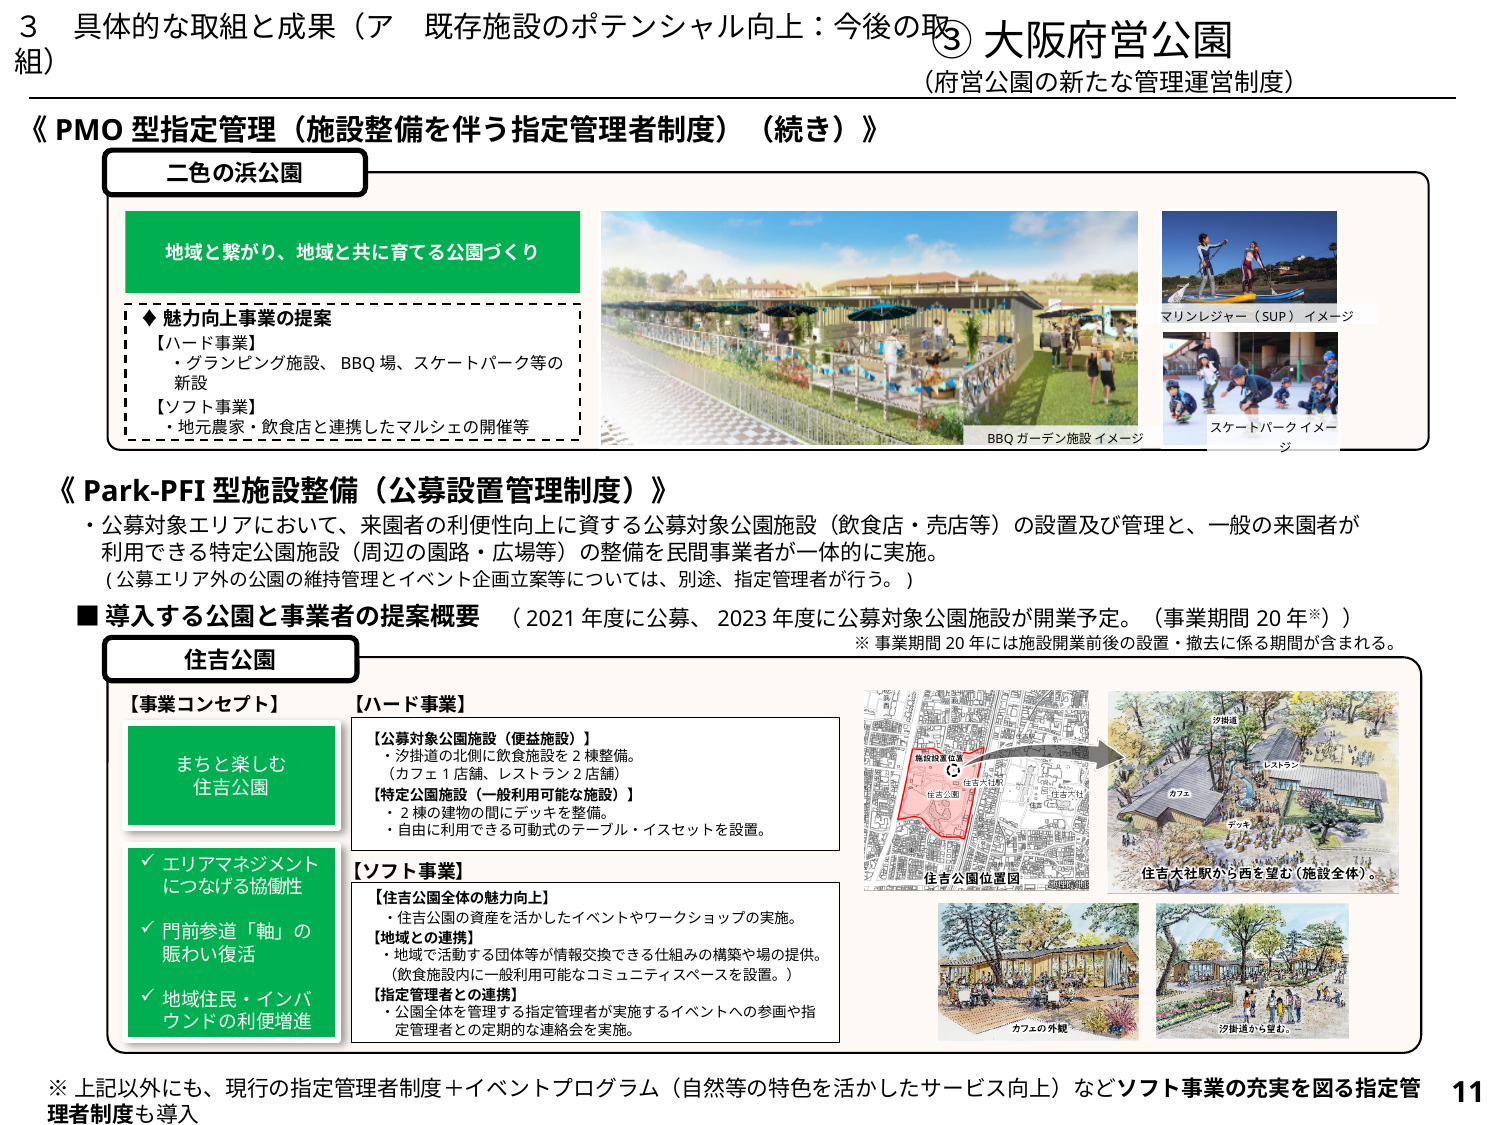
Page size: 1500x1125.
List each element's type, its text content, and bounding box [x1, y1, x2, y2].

text_box ３ 具体的な取組と成果（ア 既存施設のポテンシャル向上：今後の取組） [0, 0, 1000, 86]
text_box ■導入する公園と事業者の提案概要 [58, 591, 585, 640]
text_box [600, 211, 1139, 446]
text_box 《PMO型指定管理（施設整備を伴う指定管理者制度）（続き）》 [0, 99, 927, 147]
text_box ♦魅力向上事業の提案 【ハード事業】 ・グランピング施設、BBQ場、スケートパーク等の 新設 【ソフト事業】 ・地元農家・飲食店と連携したマルシェの開催等 [123, 302, 582, 442]
text_box 地域と繋がり、地域と共に育てる公園づくり [123, 209, 582, 295]
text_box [1161, 211, 1341, 446]
text_box （2021年度に公募、2023年度に公募対象公園施設が開業予定。（事業期間20年※）） ※事業期間20年には施設開業前後の設置・撤去に係る期間が含まれる。 [585, 590, 1421, 636]
text_box 二色の浜公園 [104, 150, 366, 195]
text_box [105, 170, 1431, 452]
picture [938, 902, 1139, 1044]
text_box 348 [1162, 1063, 1500, 1124]
text_box ・公募対象エリアにおいて、来園者の利便性向上に資する公募対象公園施設（飲食店・売店等）の設置及び管理と、一般の来園者が 利用できる特定公園施設（周辺の園路・広場等）の整備を民間事業者が一体的に実施。 (公募エリア外の公園の維持管理とイベント企画立案等については、別途、指定管理者が行う。) [63, 502, 1407, 608]
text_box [104, 637, 1422, 1054]
text_box ③大阪府営公園 [1000, 6, 1291, 58]
text_box ※上記以外にも、現行の指定管理者制度＋イベントプログラム（自然等の特色を活かしたサービス向上）などソフト事業の充実を図る指定管理者制度も導入 [32, 1066, 1456, 1125]
text_box 《Park-PFI型施設整備（公募設置管理制度）》 [30, 460, 732, 513]
text_box （府営公園の新たな管理運営制度） [903, 58, 1455, 97]
picture [1155, 902, 1349, 1044]
